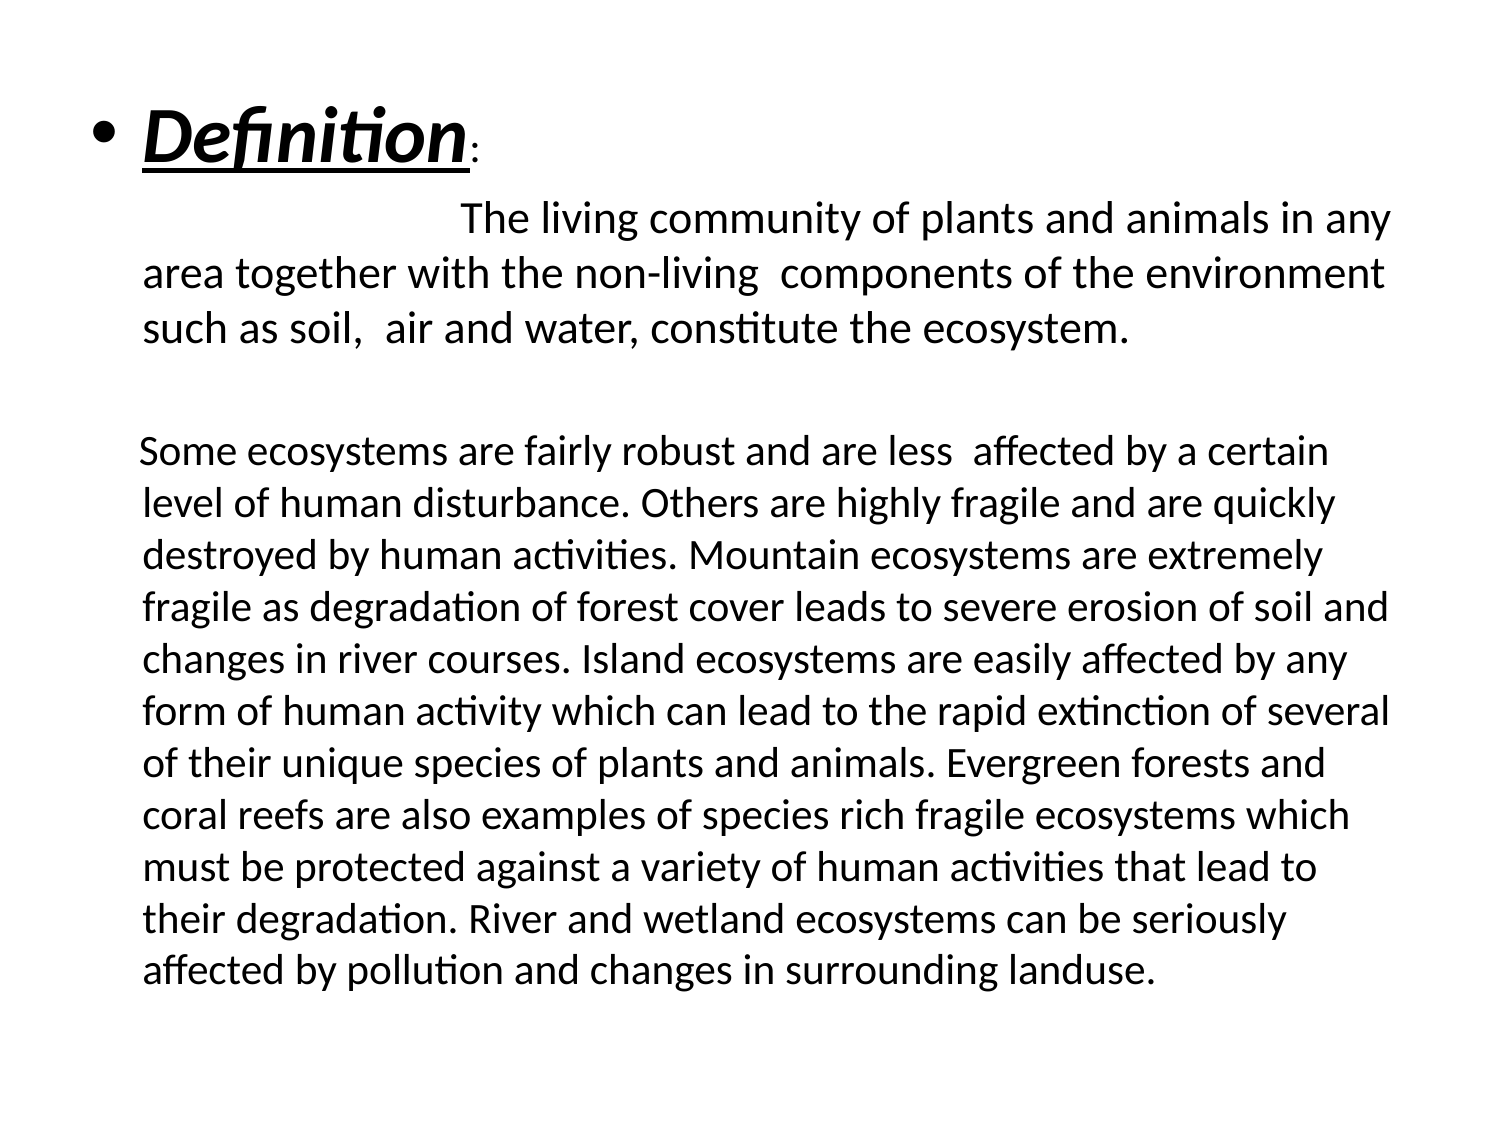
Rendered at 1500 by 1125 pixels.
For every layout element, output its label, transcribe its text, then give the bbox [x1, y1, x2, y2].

list Definition: The living community of plants and animals in any area together with the non-living components of the environment such as soil, air and water, constitute the ecosystem. Some ecosystems are fairly robust and are less affected by a certain level of human disturbance. Others are highly fragile and are quickly destroyed by human activities. Mountain ecosystems are extremely fragile as degradation of forest cover leads to severe erosion of soil and changes in river courses. Island ecosystems are easily affected by any form of human activity which can lead to the rapid extinction of several of their unique species of plants and animals. Evergreen forests and coral reefs are also examples of species rich fragile ecosystems which must be protected against a variety of human activities that lead to their degradation. River and wetland ecosystems can be seriously affected by pollution and changes in surrounding landuse. [75, 75, 1425, 1005]
